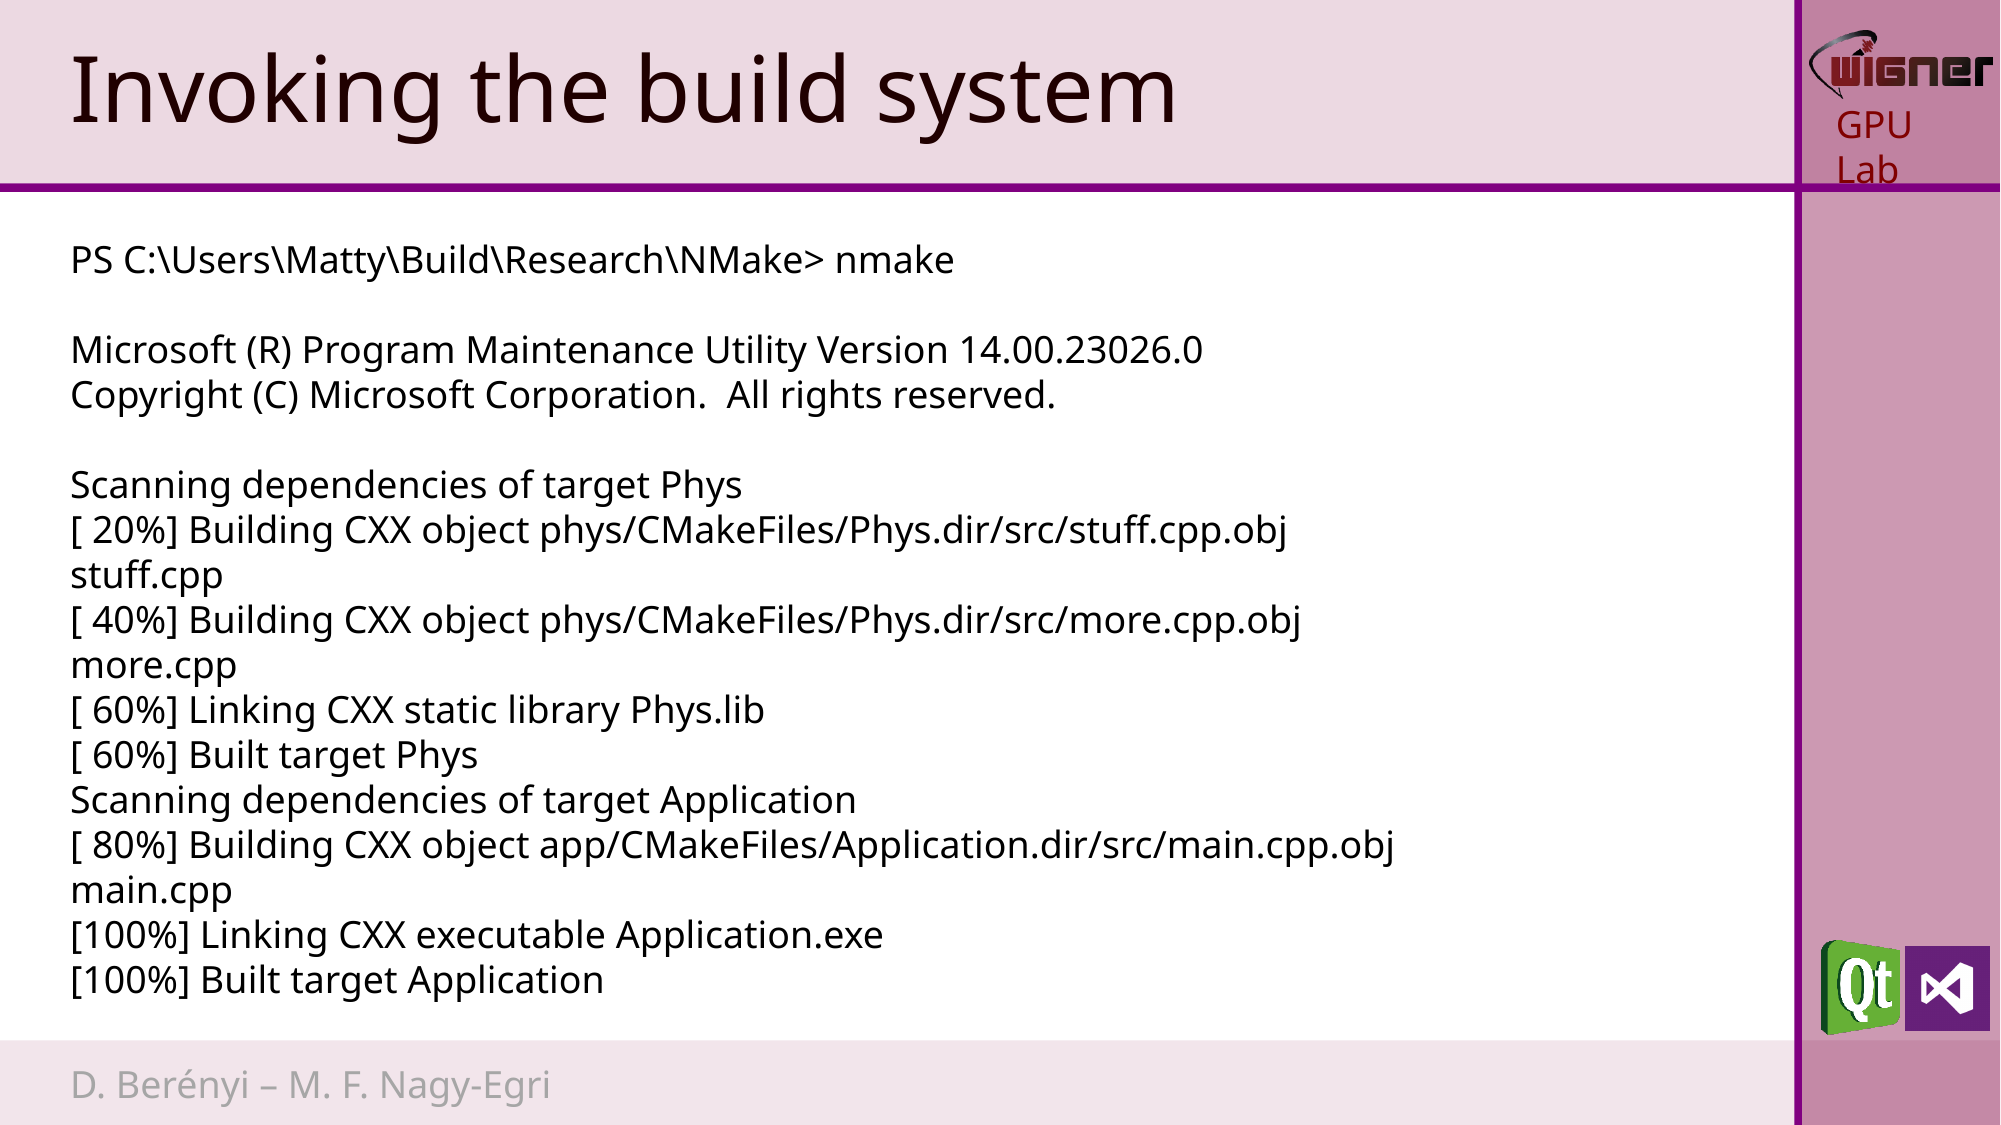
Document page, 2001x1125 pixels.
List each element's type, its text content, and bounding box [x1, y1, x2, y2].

picture [1809, 30, 1993, 99]
picture [1821, 940, 1900, 1035]
title Invoking the build system [55, 31, 1775, 155]
text_box PS C:\Users\Matty\Build\Research\NMake> nmake Microsoft (R) Program Maintenance Utility Version 14.00.23026.0 Copyright (C) Microsoft Corporation. All rights reserved. Scanning dependencies of target Phys [ 20%] Building CXX object phys/CMakeFiles/Phys.dir/src/stuff.cpp.obj stuff.cpp [ 40%] Building CXX object phys/CMakeFiles/Phys.dir/src/more.cpp.obj more.cpp [ 60%] Linking CXX static library Phys.lib [ 60%] Built target Phys Scanning dependencies of target Application [ 80%] Building CXX object app/CMakeFiles/Application.dir/src/main.cpp.obj main.cpp [100%] Linking CXX executable Application.exe [100%] Built target Application [55, 228, 1721, 1009]
picture [1905, 946, 1990, 1031]
